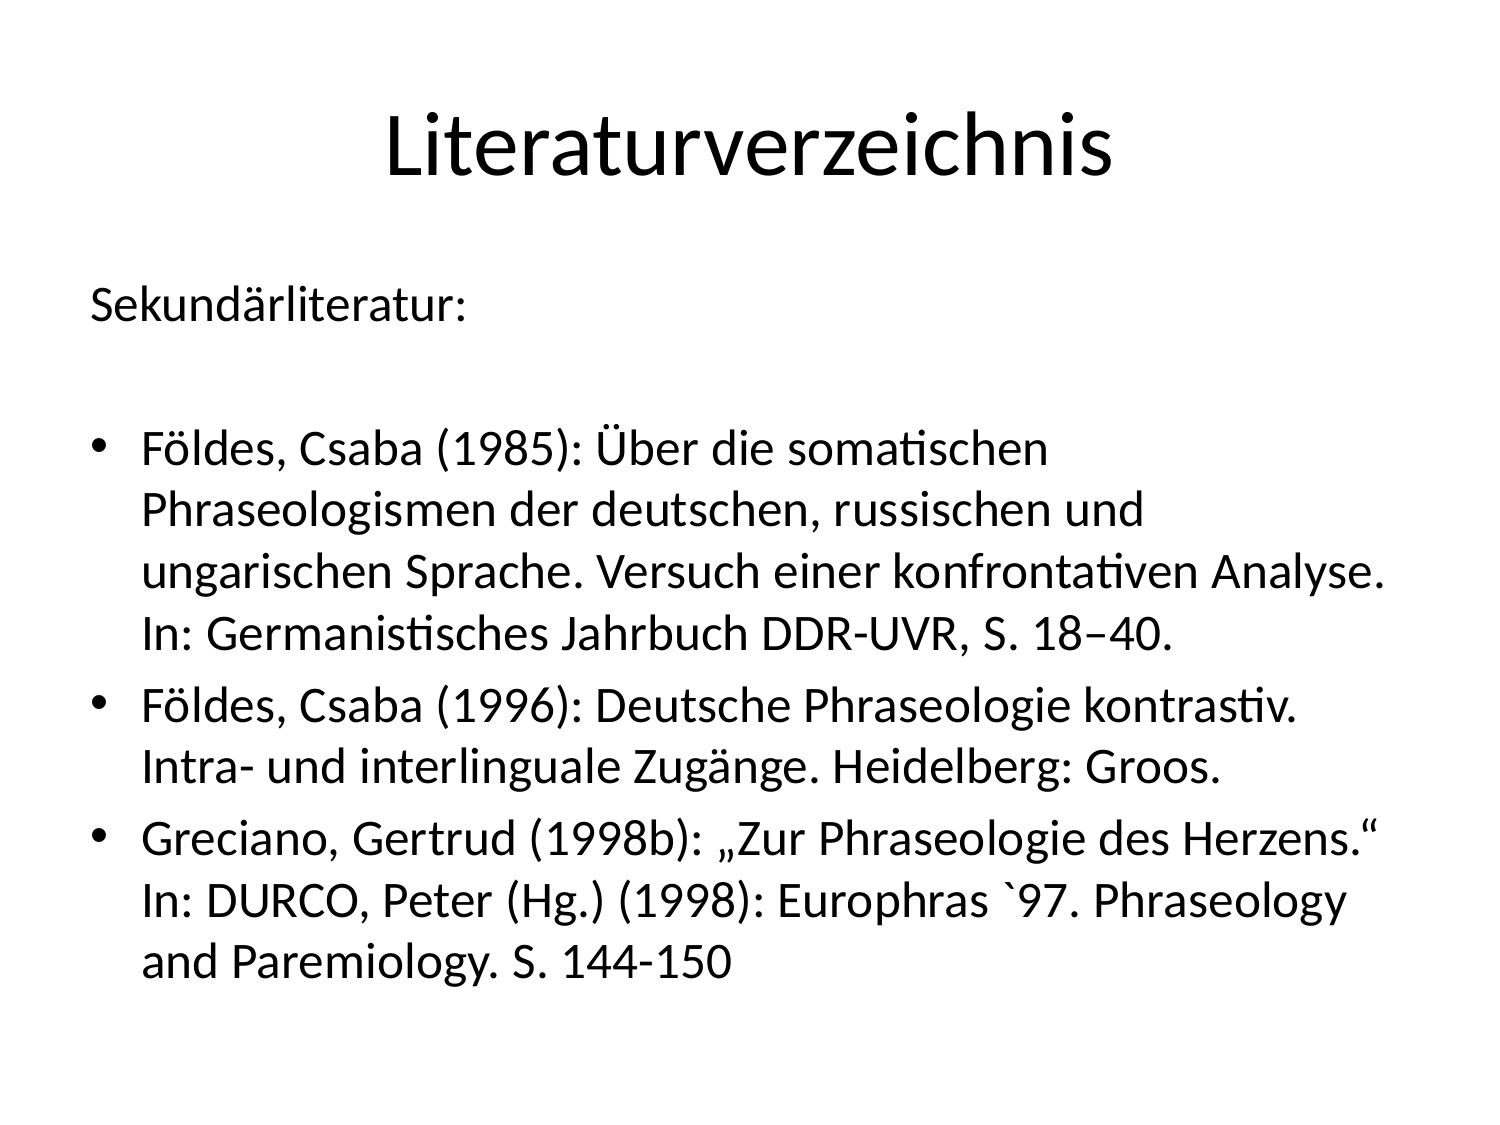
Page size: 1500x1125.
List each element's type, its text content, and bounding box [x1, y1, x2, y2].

list Sekundärliteratur: Földes, Csaba (1985): Über die somatischen Phraseologismen der deutschen, russischen und ungarischen Sprache. Versuch einer konfrontativen Analyse. In: Germanistisches Jahrbuch DDR-UVR, S. 18–40. Földes, Csaba (1996): Deutsche Phraseologie kontrastiv. Intra- und interlinguale Zugänge. Heidelberg: Groos. Greciano, Gertrud (1998b): „Zur Phraseologie des Herzens.“ In: DURCO, Peter (Hg.) (1998): Europhras `97. Phraseology and Paremiology. S. 144-150 [75, 262, 1425, 1005]
title Literaturverzeichnis [75, 45, 1425, 233]
